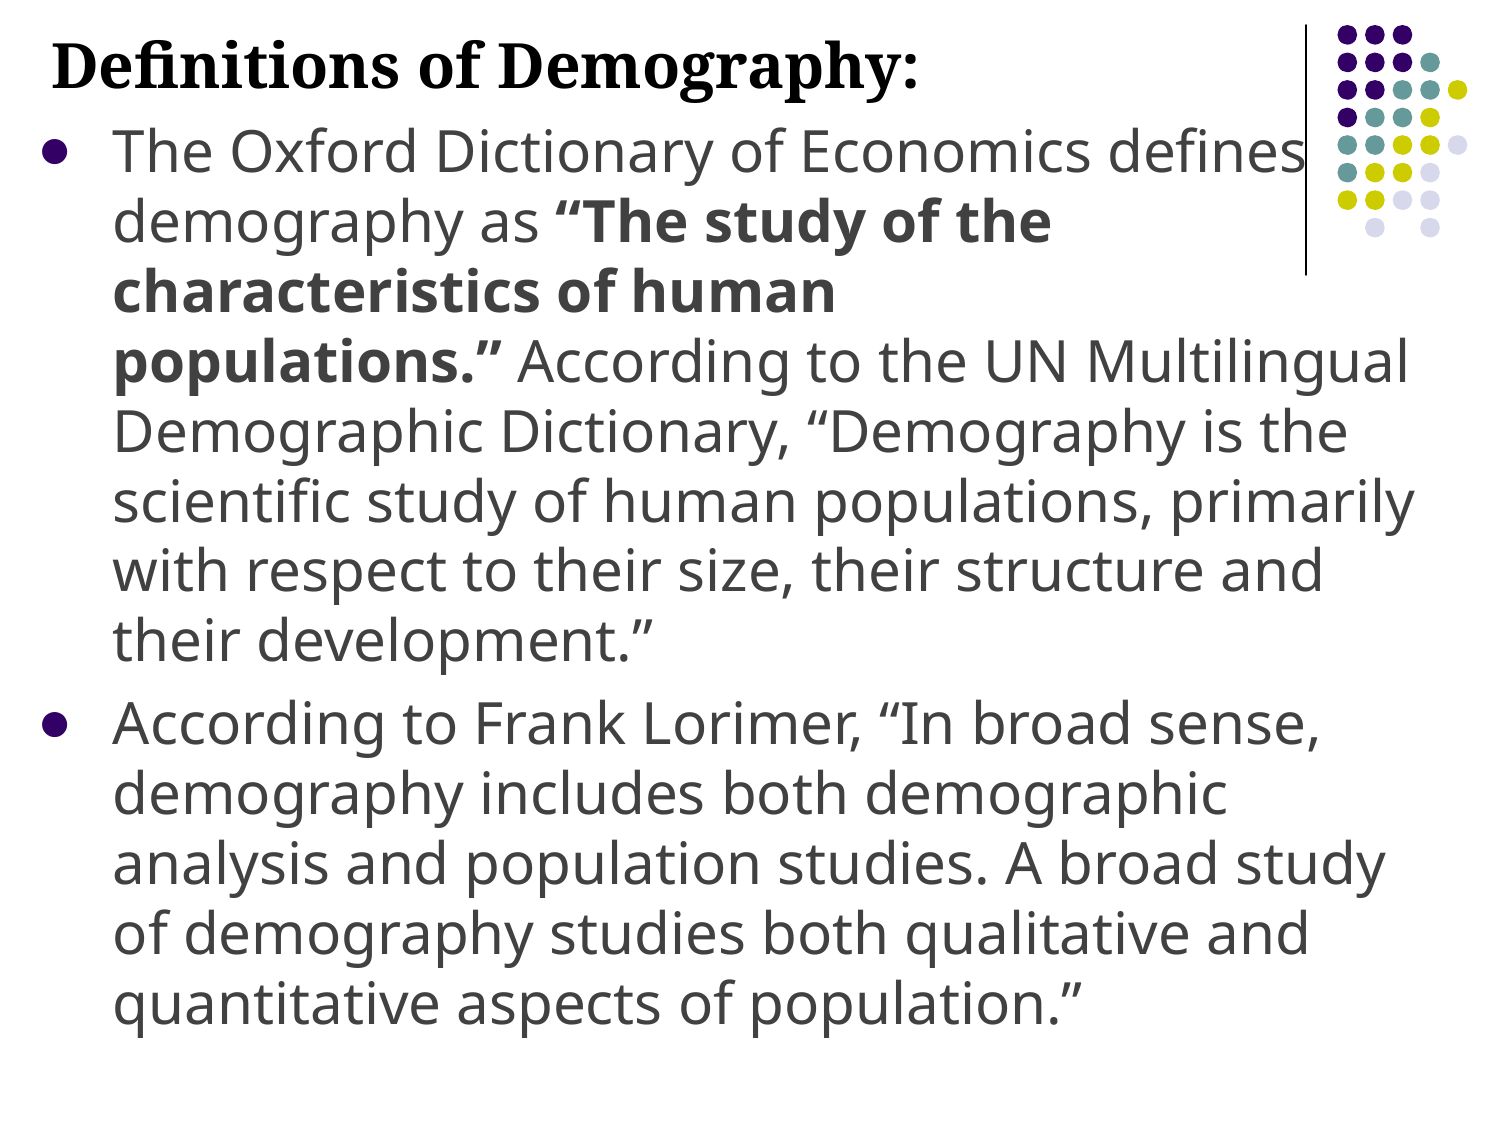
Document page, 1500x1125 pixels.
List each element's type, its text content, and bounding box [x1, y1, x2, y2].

list Definitions of Demography: The Oxford Dictionary of Economics defines demography as “The study of the characteristics of human populations.” According to the UN Multilingual Demographic Dictionary, “Demography is the scientific study of human populations, primarily with respect to their size, their structure and their development.” According to Frank Lorimer, “In broad sense, demography includes both demographic analysis and population studies. A broad study of demography studies both qualitative and quantitative aspects of population.” [22, 18, 1461, 1107]
